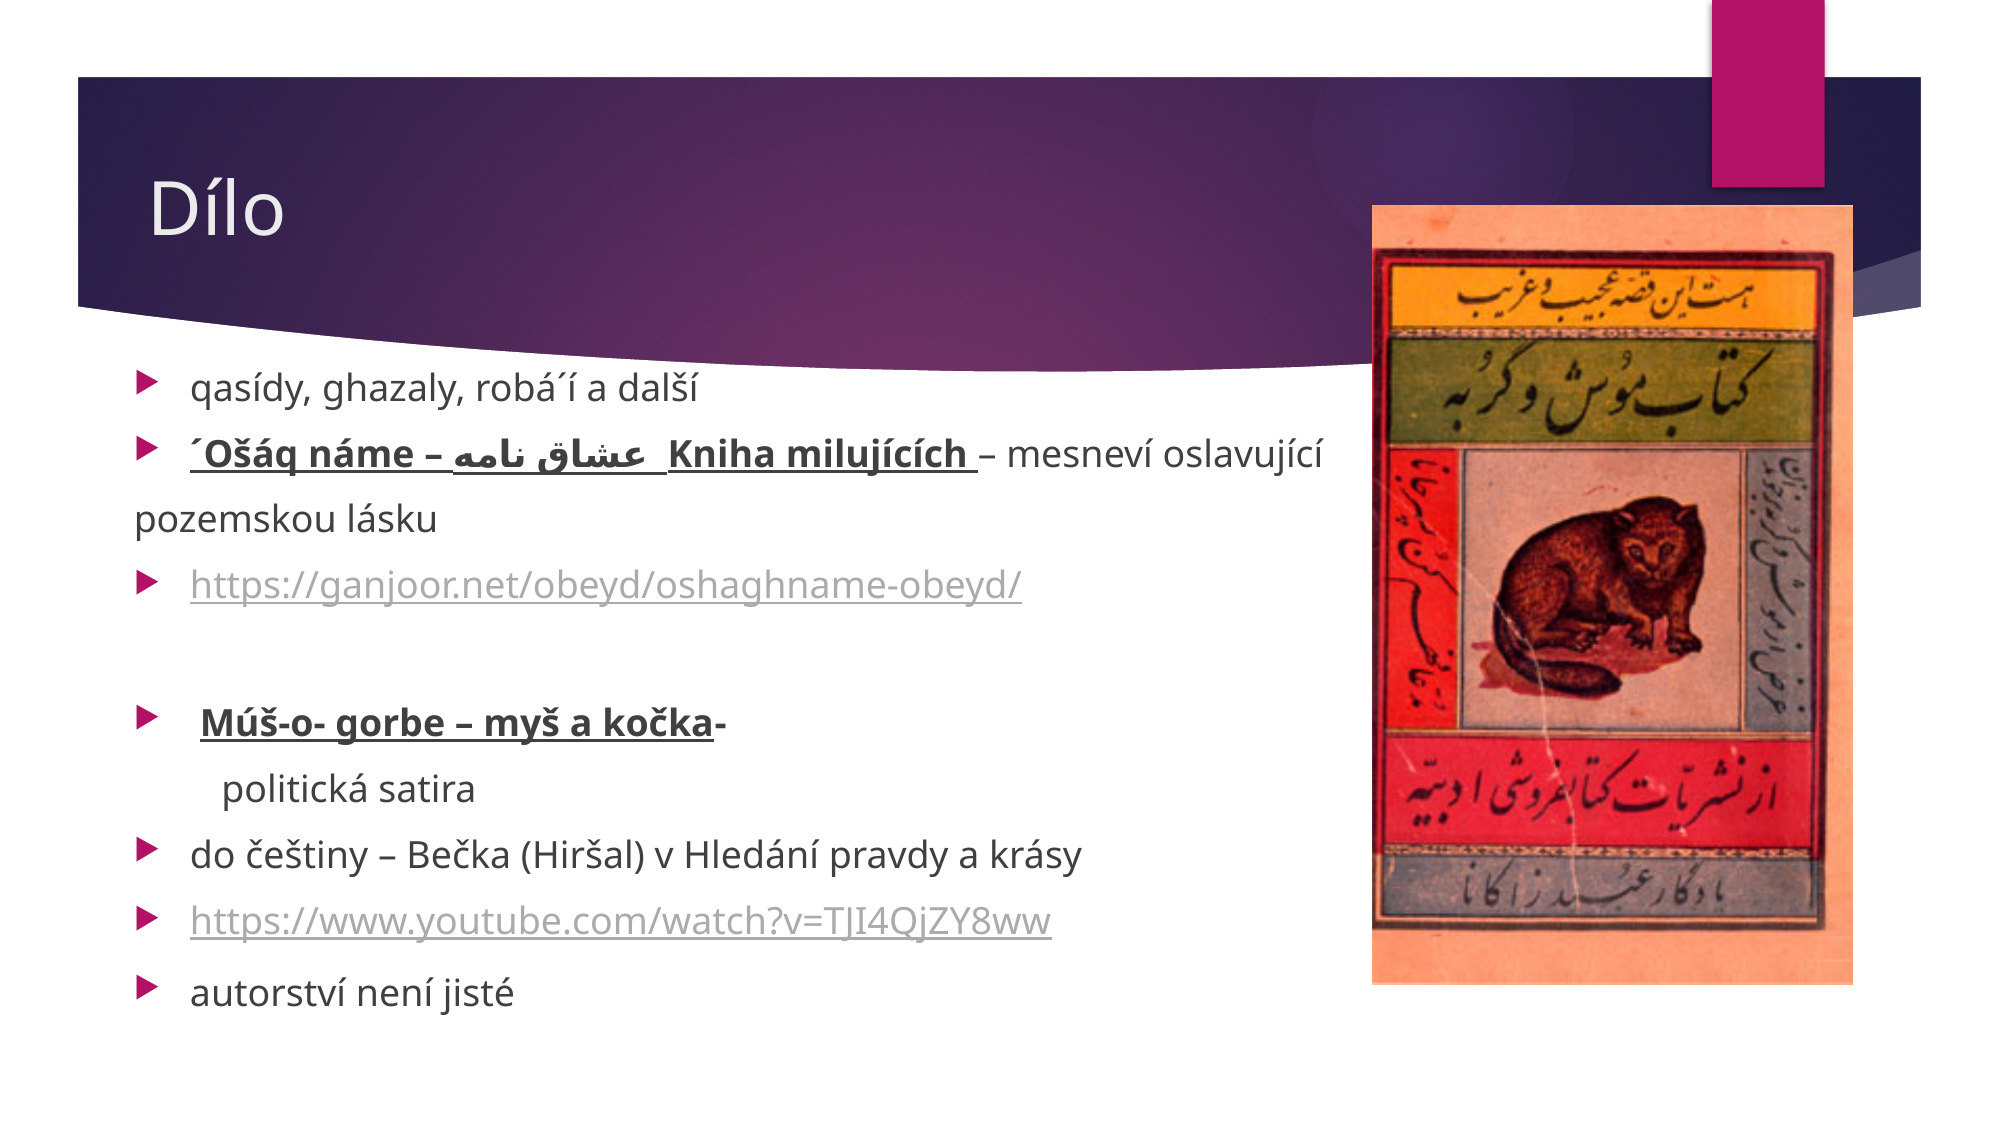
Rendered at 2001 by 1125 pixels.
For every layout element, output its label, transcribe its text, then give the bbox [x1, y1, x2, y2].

title Dílo [132, 135, 1627, 276]
picture [1372, 205, 1853, 986]
list qasídy, ghazaly, robá´í a další ´Ošáq náme – عشاق نامه Kniha milujících – mesneví oslavující pozemskou lásku https://ganjoor.net/obeyd/oshaghname-obeyd/ Múš-o- gorbe – myš a kočka- politická satira do češtiny – Bečka (Hiršal) v Hledání pravdy a krásy https://www.youtube.com/watch?v=TJI4QjZY8ww autorství není jisté [118, 356, 1896, 1079]
